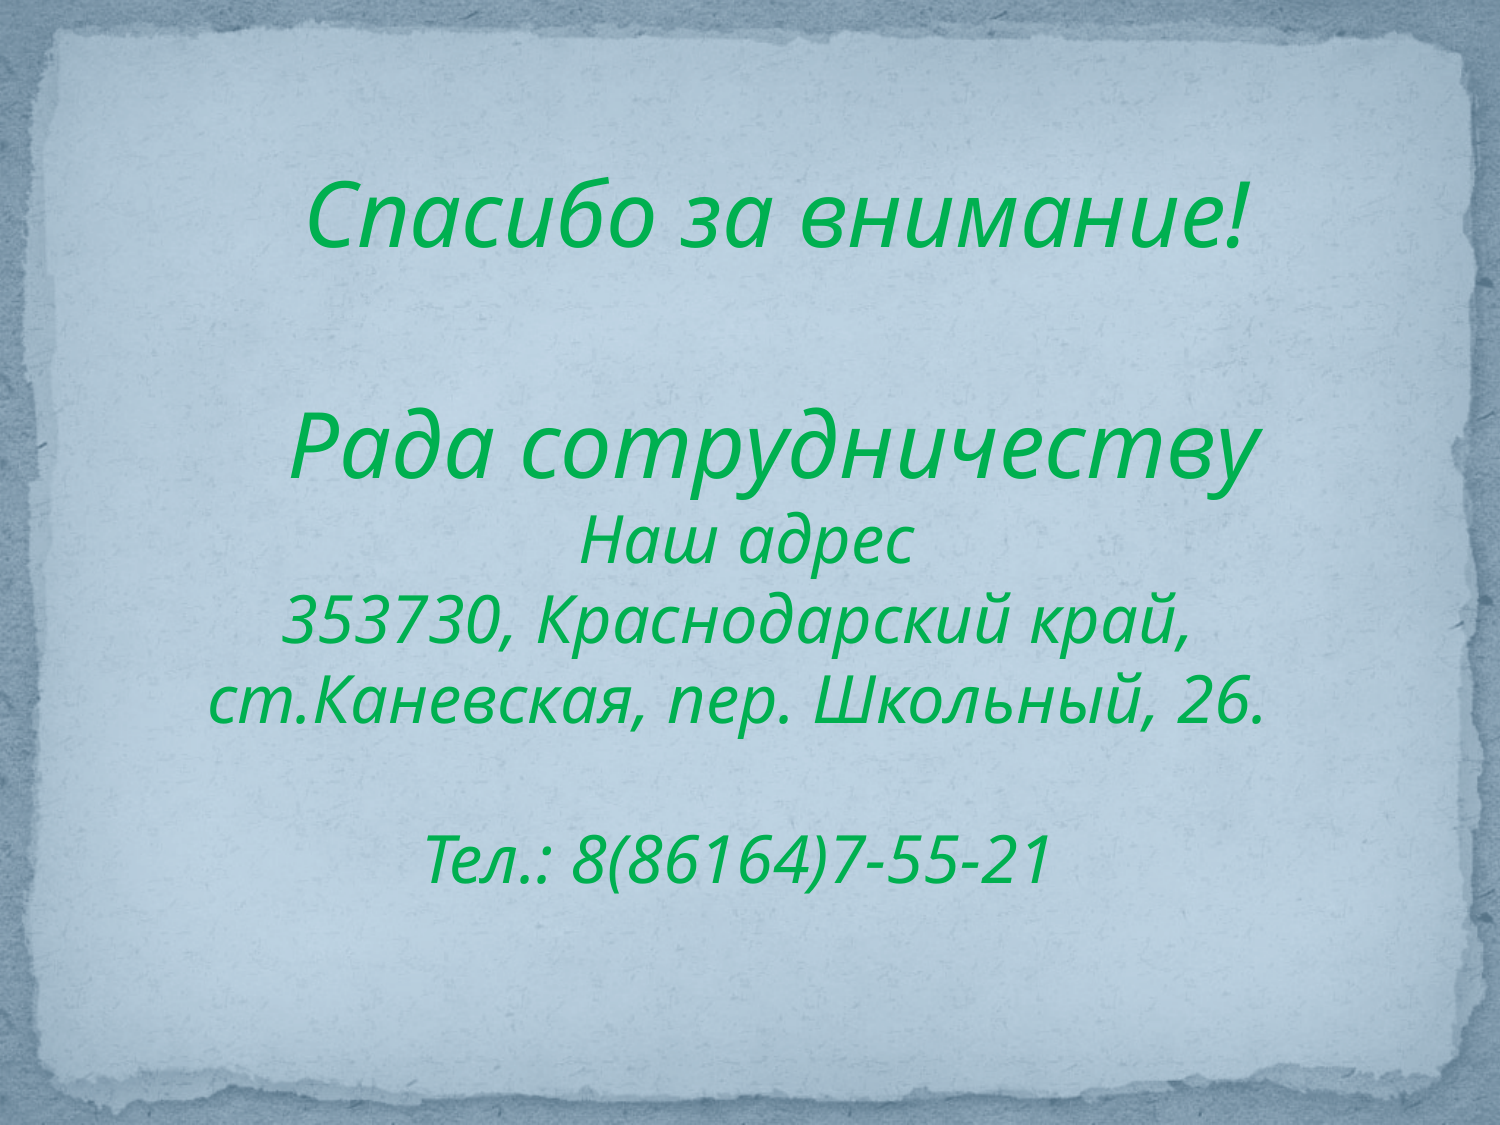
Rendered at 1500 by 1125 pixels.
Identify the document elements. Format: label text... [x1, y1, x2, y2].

text_box Спасибо за внимание! Рада сотрудничеству Наш адрес 353730, Краснодарский край, ст.Каневская, пер. Школьный, 26. Тел.: 8(86164)7-55-21 [112, 89, 1365, 1085]
